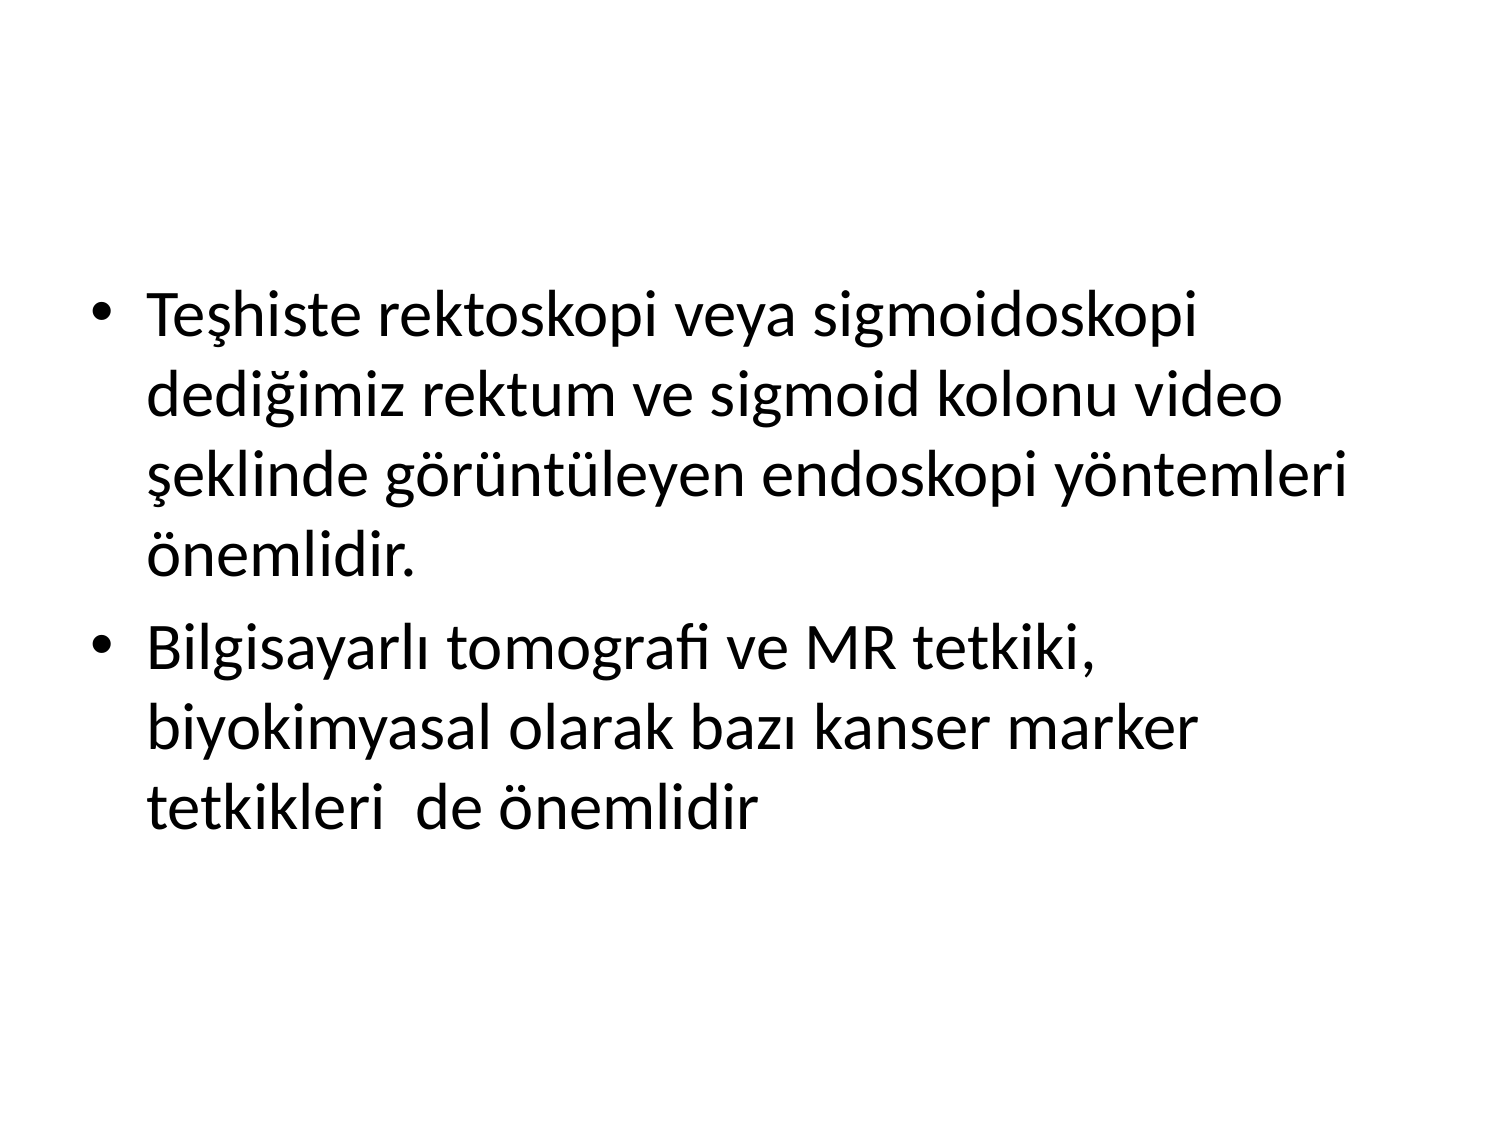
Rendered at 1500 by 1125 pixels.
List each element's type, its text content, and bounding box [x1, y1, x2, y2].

list Teşhiste rektoskopi veya sigmoidoskopi dediğimiz rektum ve sigmoid kolonu video şeklinde görüntüleyen endoskopi yöntemleri önemlidir. Bilgisayarlı tomografi ve MR tetkiki, biyokimyasal olarak bazı kanser marker tetkikleri de önemlidir [75, 262, 1425, 1005]
